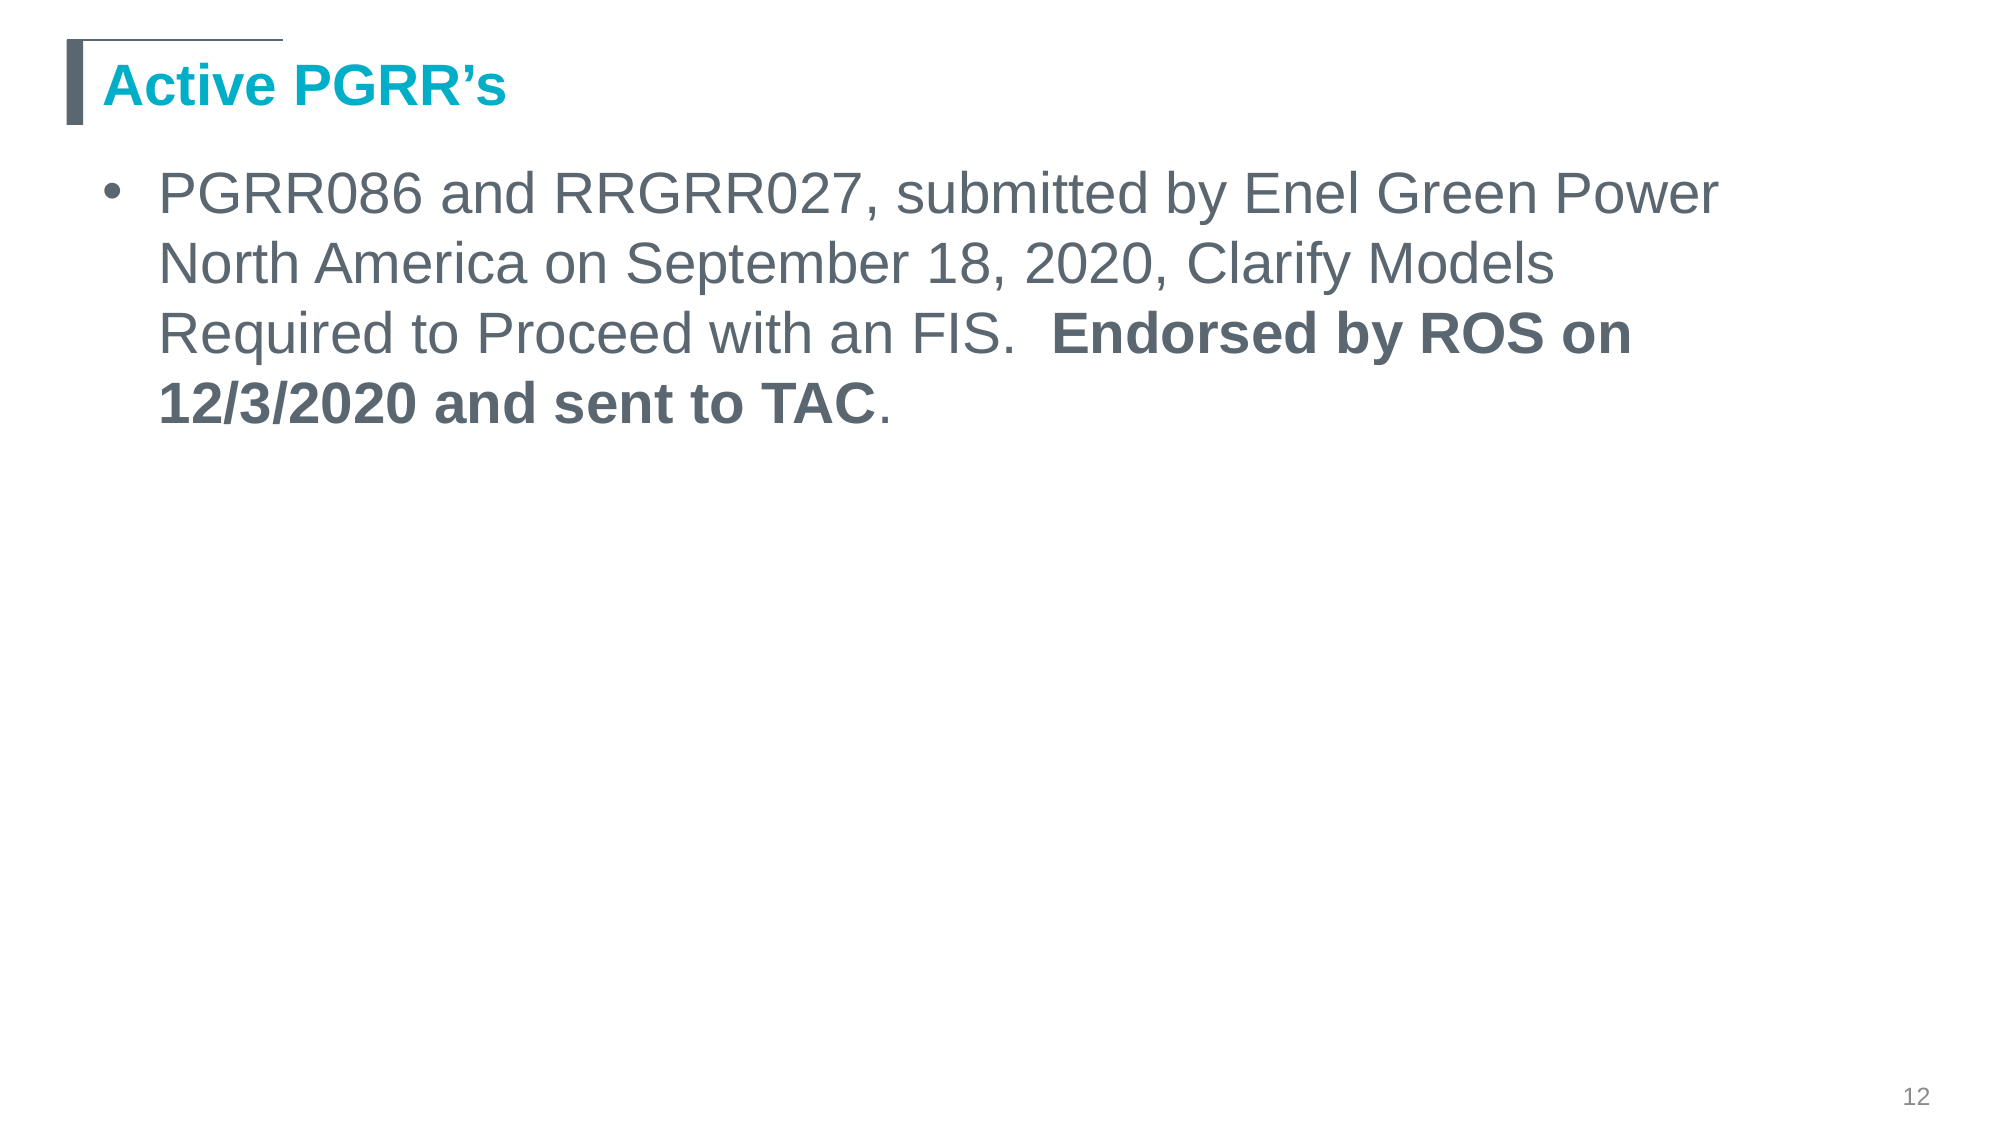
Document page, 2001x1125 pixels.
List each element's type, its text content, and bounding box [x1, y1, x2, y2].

slide_number 12 [1850, 1070, 1984, 1120]
list PGRR086 and RRGRR027, submitted by Enel Green Power North America on September 18, 2020, Clarify Models Required to Proceed with an FIS. Endorsed by ROS on 12/3/2020 and sent to TAC. [87, 147, 1750, 1073]
title Active PGRR’s [87, 39, 1700, 147]
